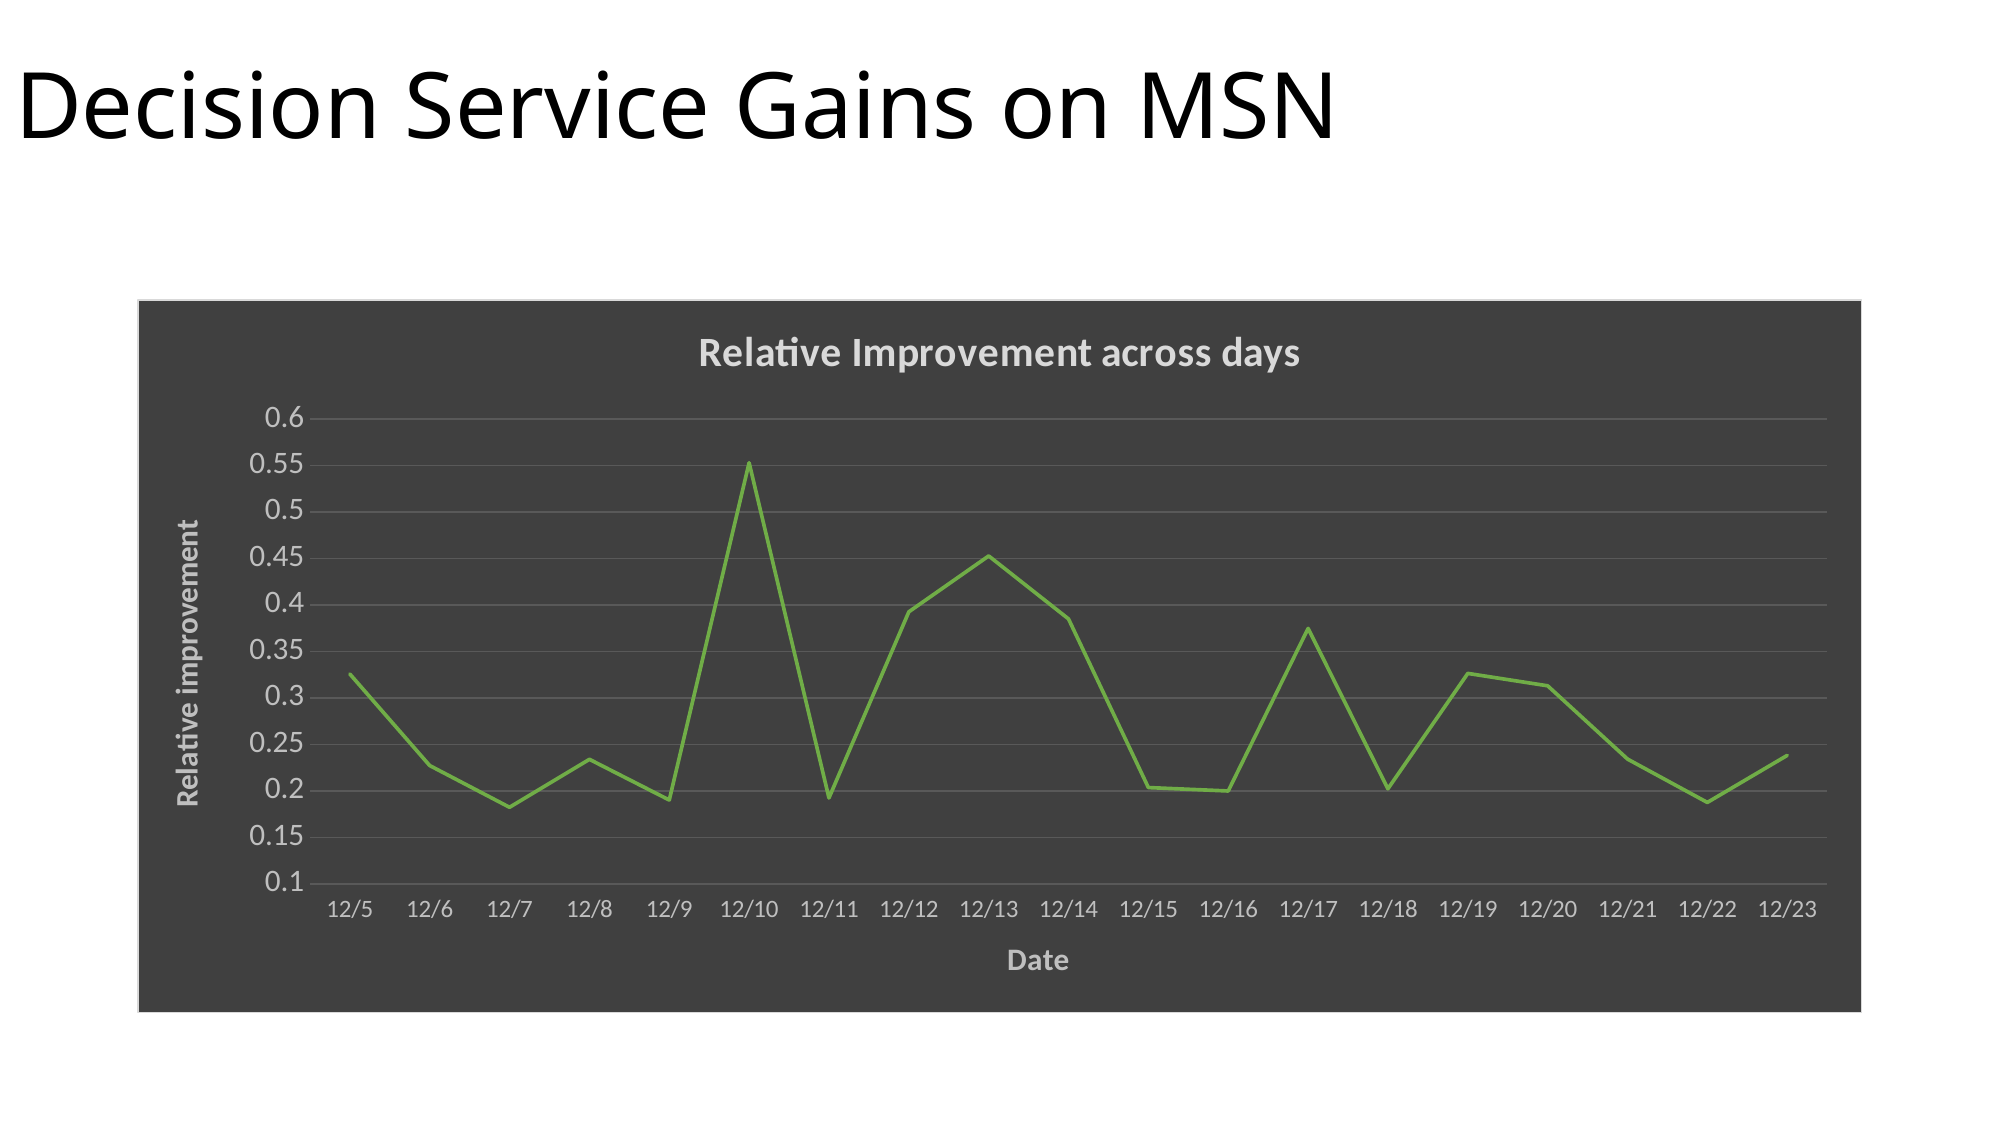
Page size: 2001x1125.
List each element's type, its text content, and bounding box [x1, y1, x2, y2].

title Decision Service Gains on MSN [0, 0, 1725, 218]
chart [137, 299, 1863, 1014]
